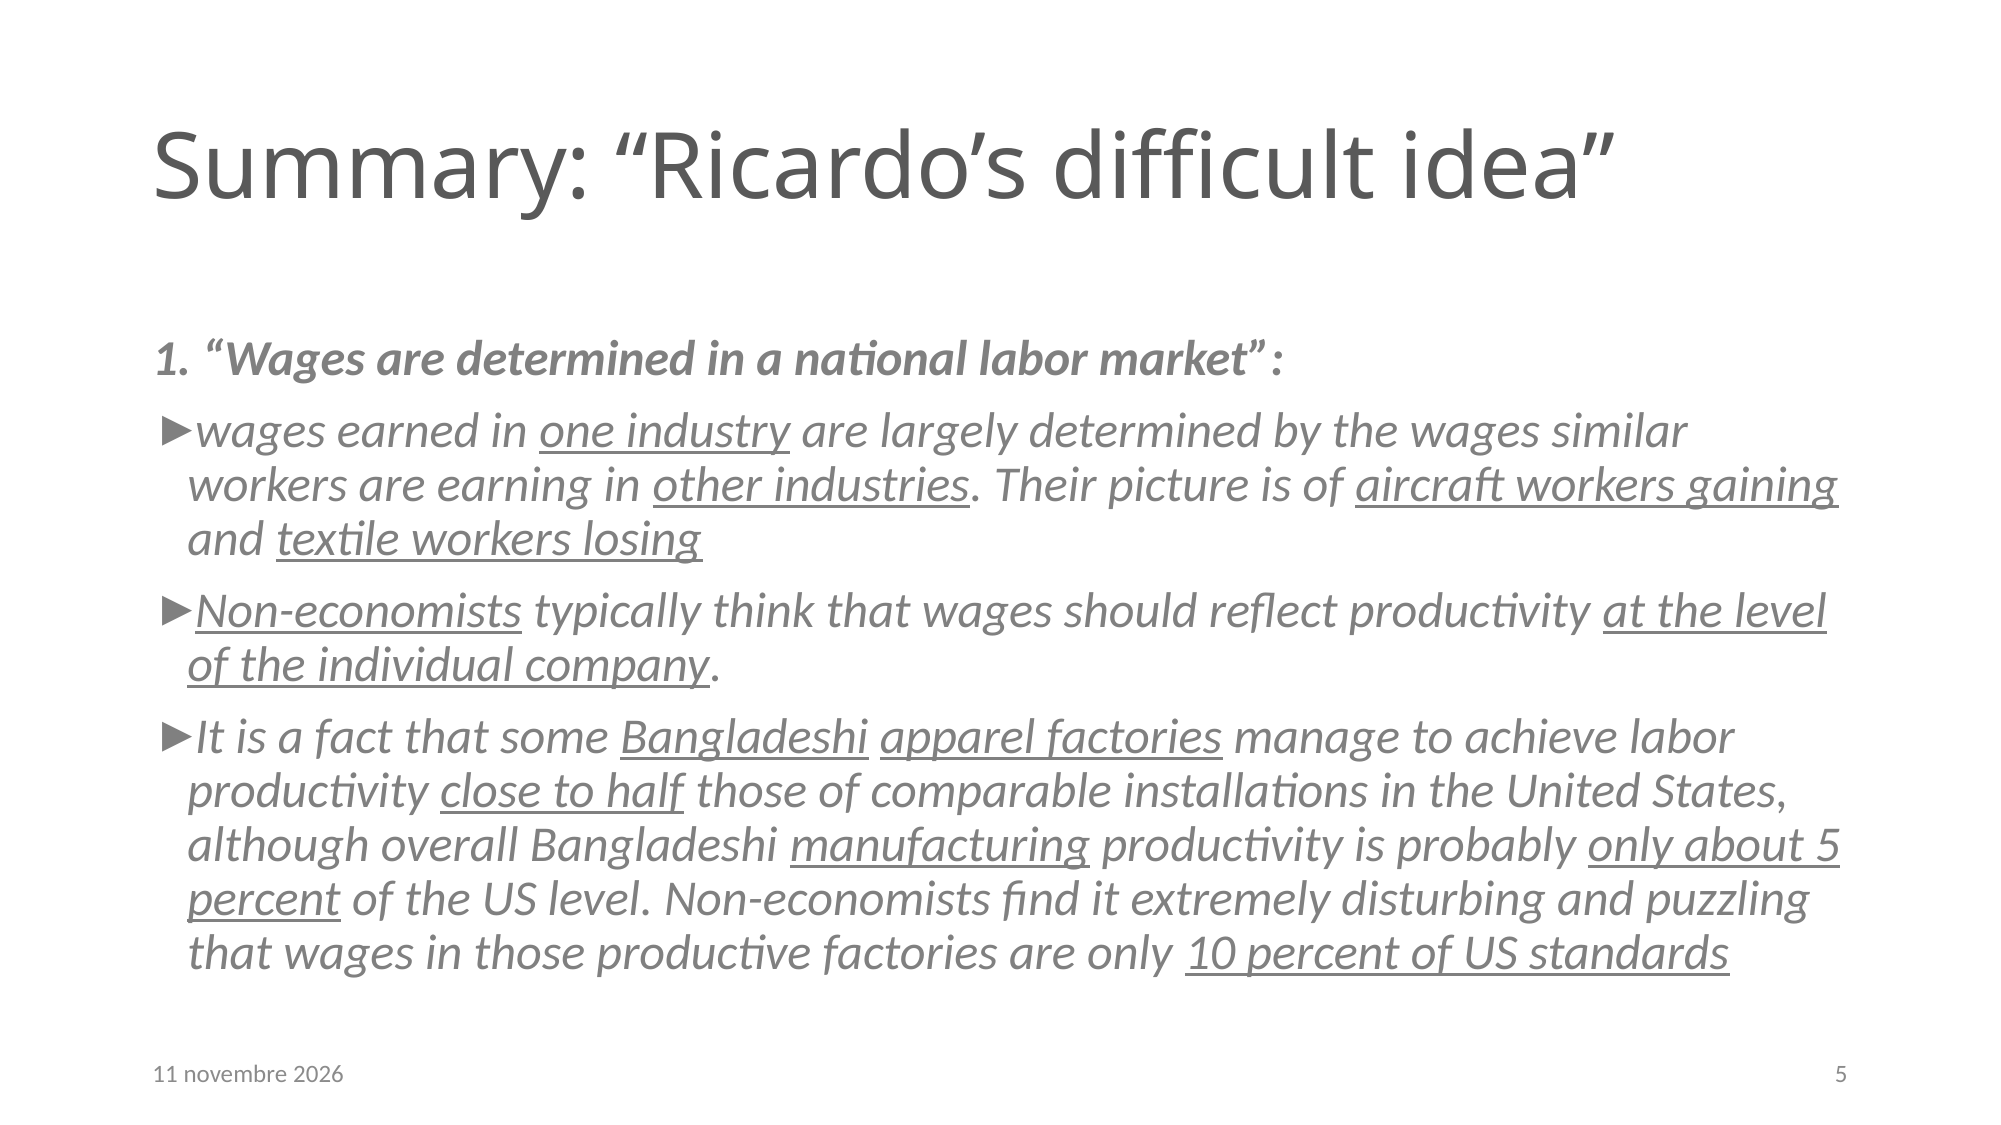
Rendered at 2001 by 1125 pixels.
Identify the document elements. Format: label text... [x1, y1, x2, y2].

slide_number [137, 1042, 588, 1103]
title Summary: “Ricardo’s difficult idea” [137, 59, 1863, 278]
slide_number 5 [1412, 1042, 1863, 1103]
list 1. “Wages are determined in a national labor market”: wages earned in one industry are largely determined by the wages similar workers are earning in other industries. Their picture is of aircraft workers gaining and textile workers losing Non-economists typically think that wages should reflect productivity at the level of the individual company. It is a fact that some Bangladeshi apparel factories manage to achieve labor productivity close to half those of comparable installations in the United States, although overall Bangladeshi manufacturing productivity is probably only about 5 percent of the US level. Non-economists find it extremely disturbing and puzzling that wages in those productive factories are only 10 percent of US standards [137, 299, 1863, 1014]
